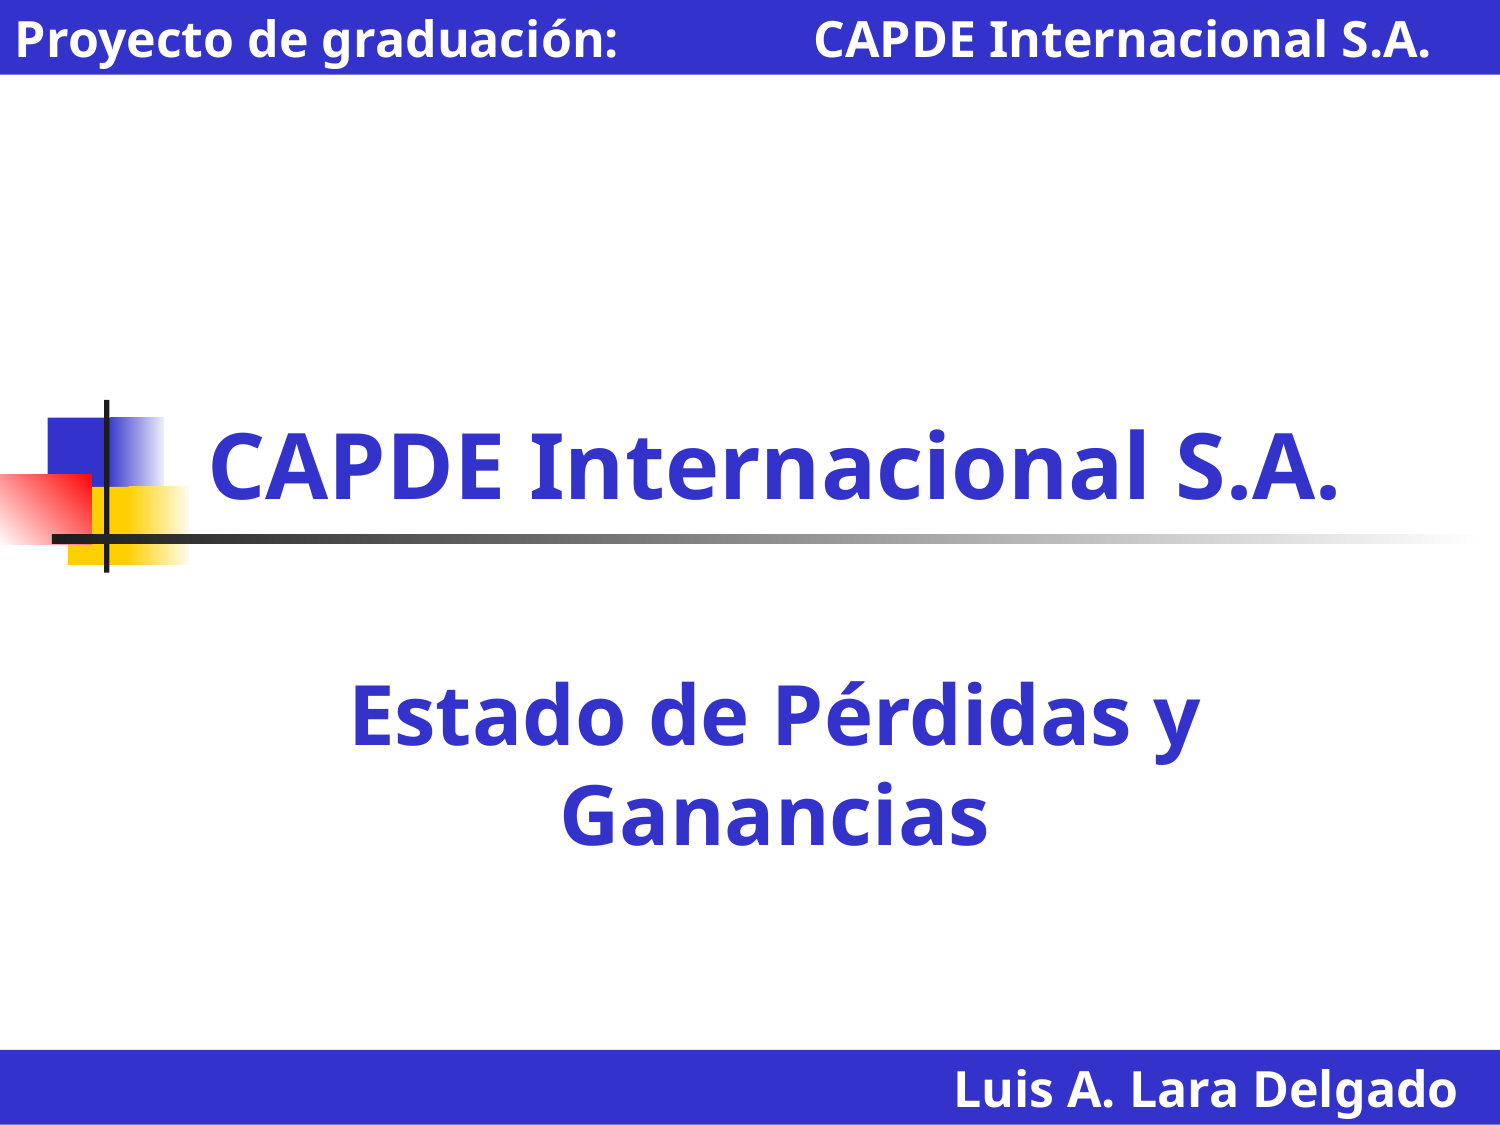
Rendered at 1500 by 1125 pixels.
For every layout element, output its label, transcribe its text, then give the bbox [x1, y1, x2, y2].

text_box Proyecto de graduación: CAPDE Internacional S.A. [0, 0, 1500, 75]
subtitle CAPDE Internacional S.A. Estado de Pérdidas y Ganancias [149, 399, 1401, 688]
text_box Luis A. Lara Delgado [0, 1049, 1500, 1125]
